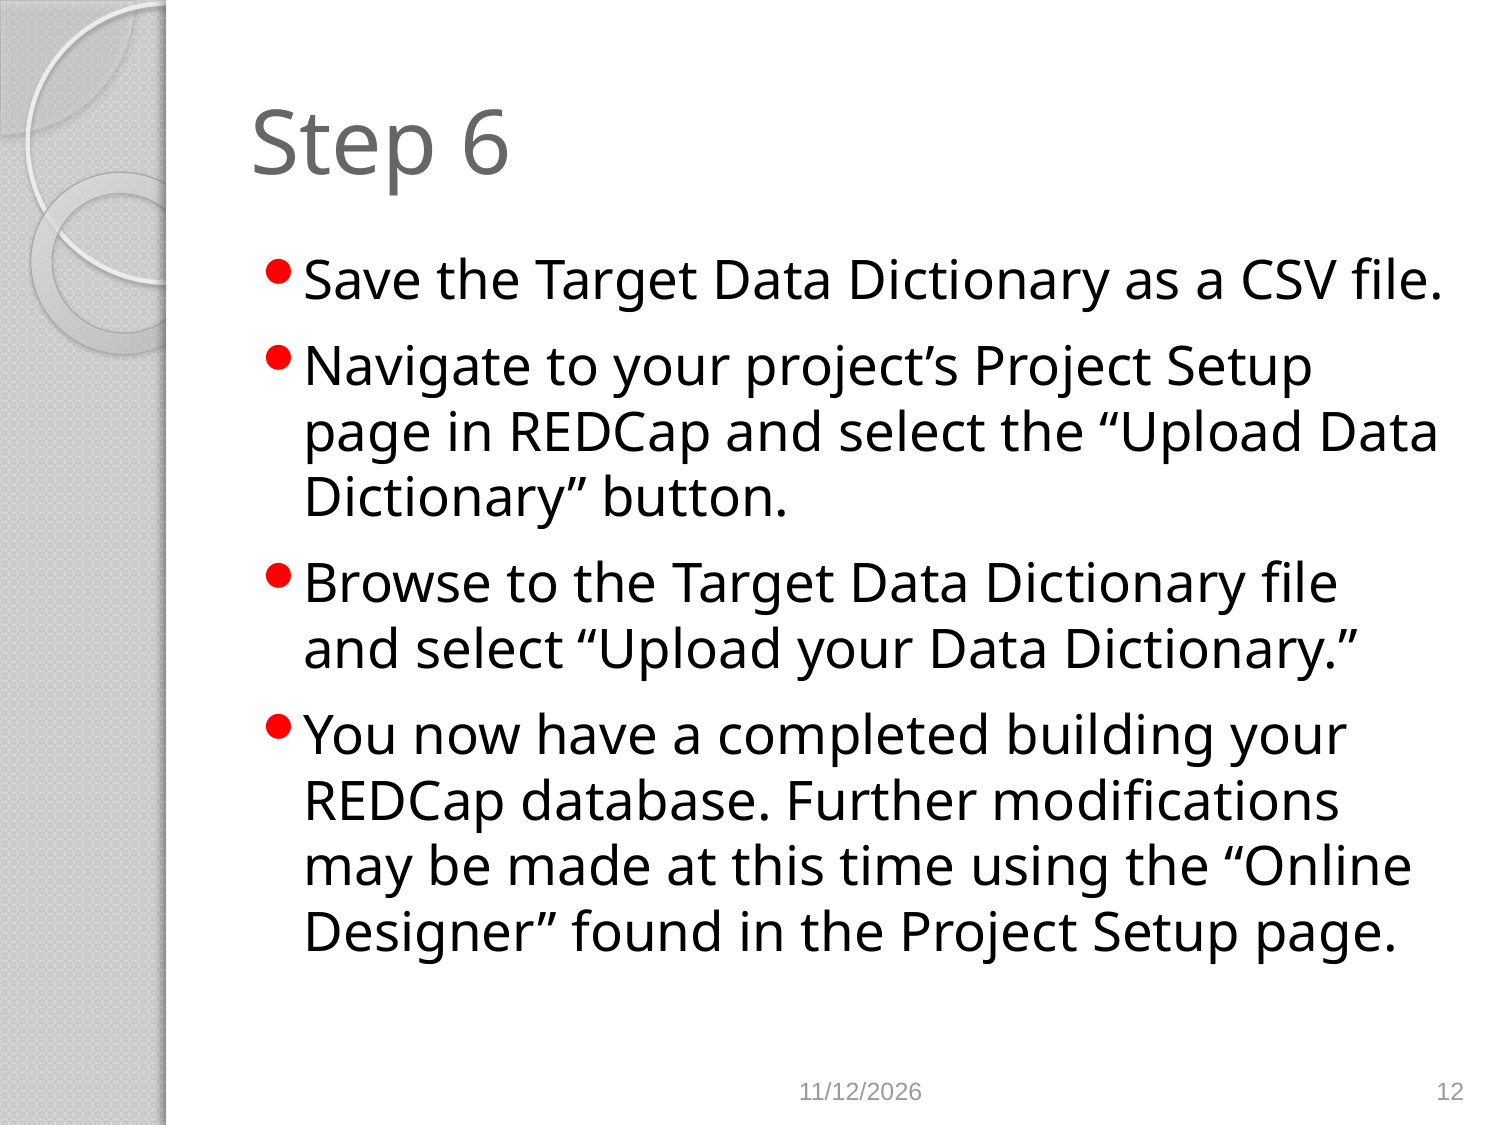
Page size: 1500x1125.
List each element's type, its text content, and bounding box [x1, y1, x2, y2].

list Save the Target Data Dictionary as a CSV file. Navigate to your project’s Project Setup page in REDCap and select the “Upload Data Dictionary” button. Browse to the Target Data Dictionary file and select “Upload your Data Dictionary.” You now have a completed building your REDCap database. Further modifications may be made at this time using the “Online Designer” found in the Project Setup page. [235, 237, 1466, 1025]
title Step 6 [235, 45, 1466, 233]
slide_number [587, 1034, 938, 1113]
slide_number 12 [1413, 1034, 1488, 1113]
